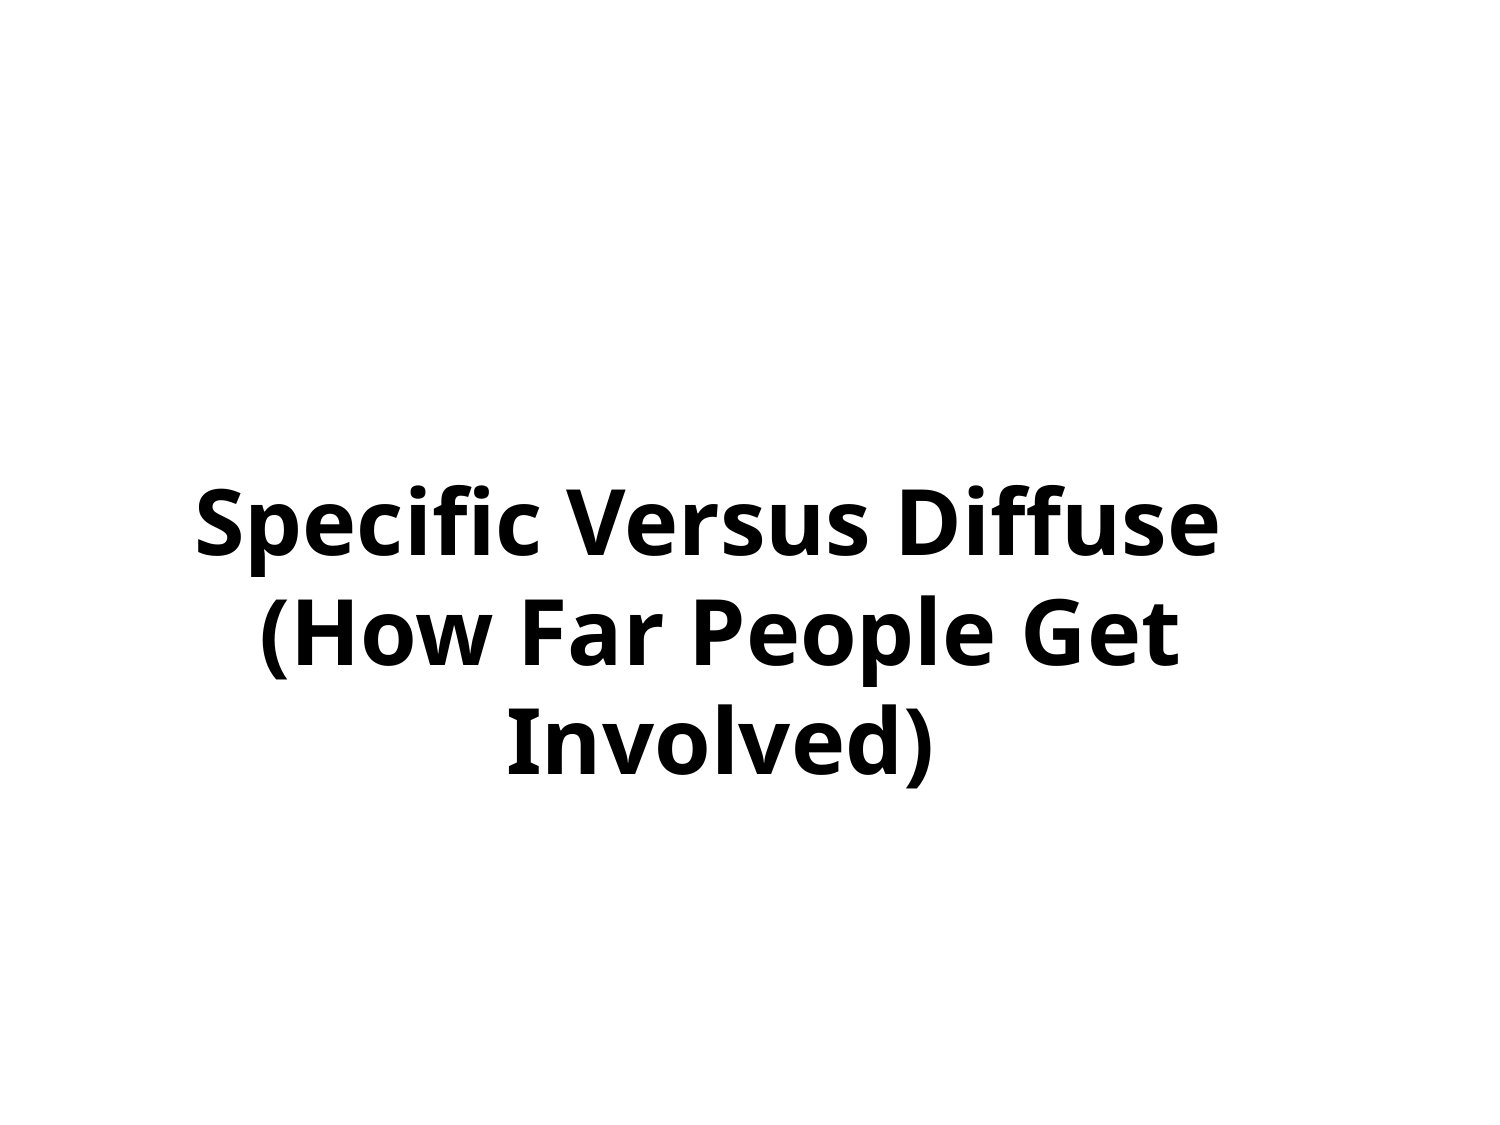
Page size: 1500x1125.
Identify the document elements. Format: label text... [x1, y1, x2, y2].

text_box Specific Versus Diffuse (How Far People Get Involved) [76, 456, 1365, 801]
